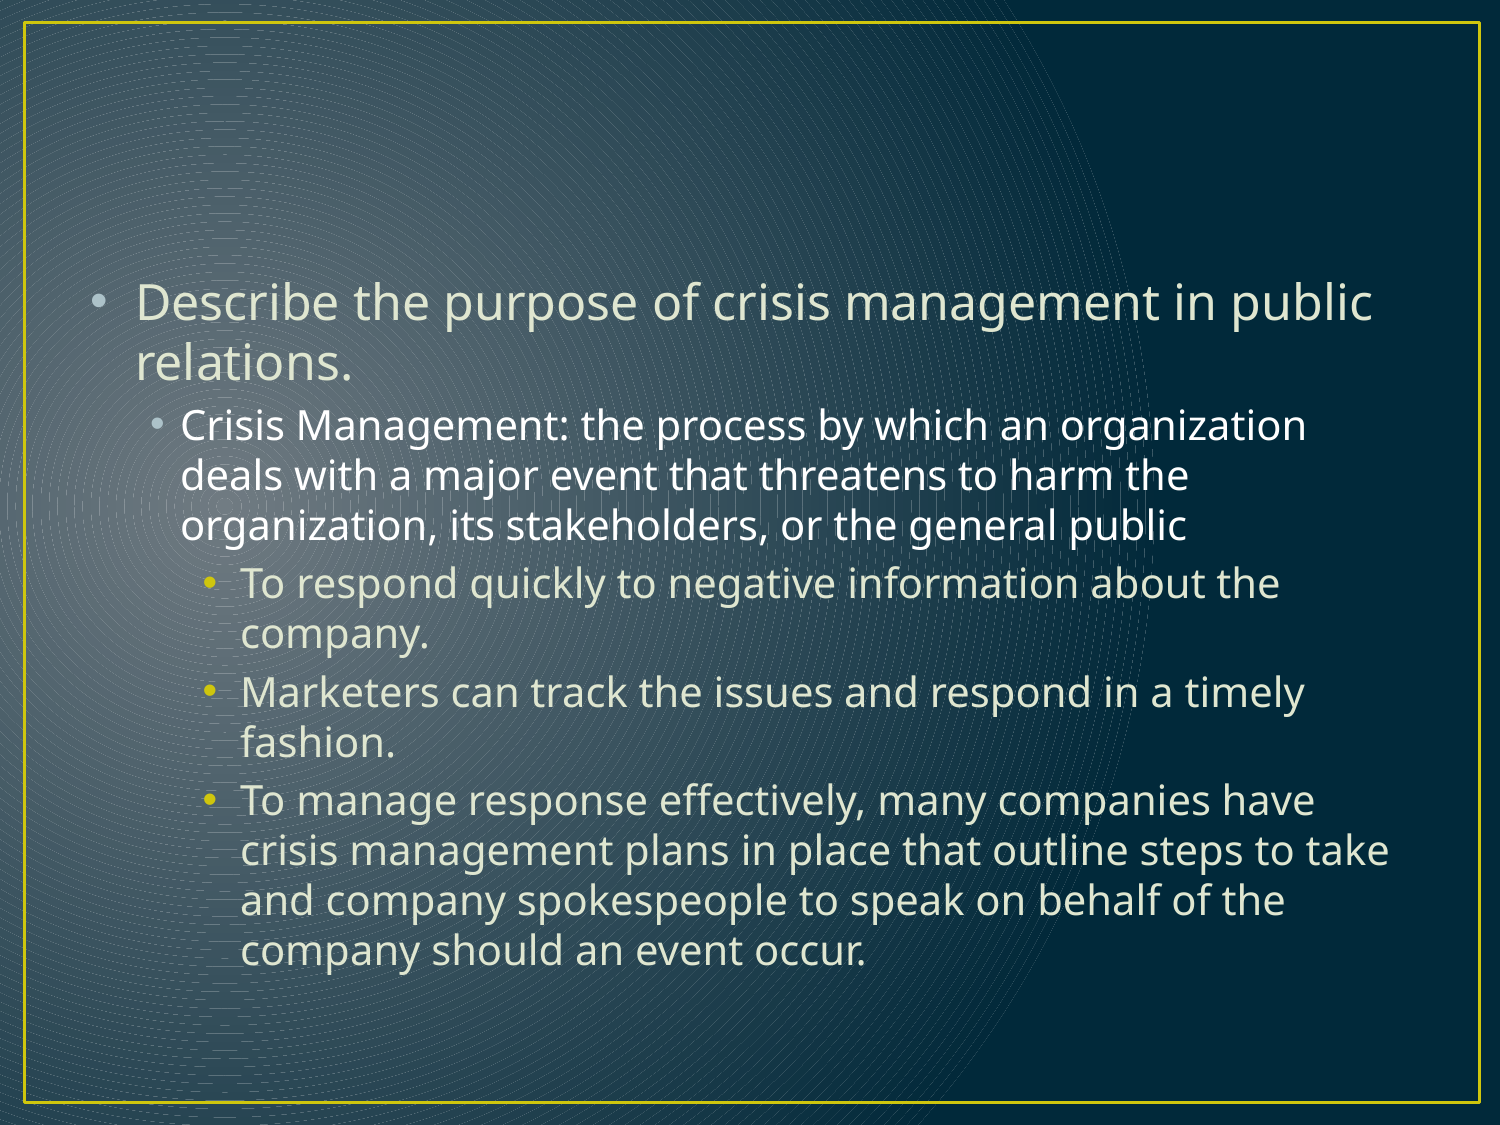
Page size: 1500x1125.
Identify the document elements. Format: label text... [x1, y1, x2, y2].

title [75, 45, 1425, 262]
list Describe the purpose of crisis management in public relations. Crisis Management: the process by which an organization deals with a major event that threatens to harm the organization, its stakeholders, or the general public To respond quickly to negative information about the company. Marketers can track the issues and respond in a timely fashion. To manage response effectively, many companies have crisis management plans in place that outline steps to take and company spokespeople to speak on behalf of the company should an event occur. [75, 262, 1425, 1005]
